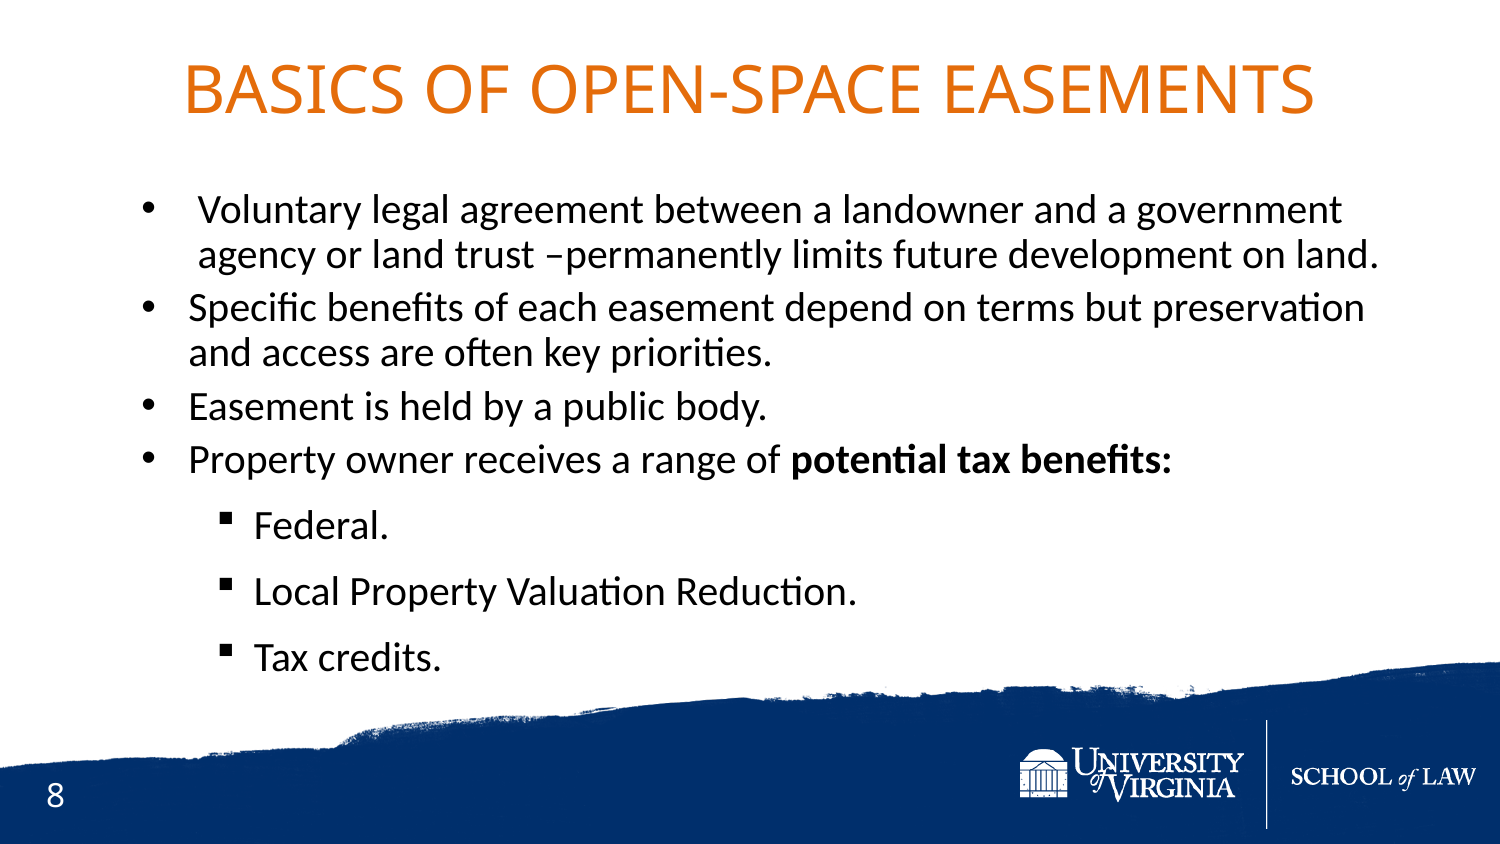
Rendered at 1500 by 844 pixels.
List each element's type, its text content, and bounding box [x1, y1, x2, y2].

list Voluntary legal agreement between a landowner and a government agency or land trust –permanently limits future development on land. Specific benefits of each easement depend on terms but preservation and access are often key priorities. Easement is held by a public body. Property owner receives a range of potential tax benefits: Federal. Local Property Valuation Reduction. Tax credits. [4, 180, 1426, 660]
slide_number 8 [31, 774, 382, 820]
picture [0, 526, 1500, 844]
list Basics of Open-Space Easements [75, 39, 1425, 115]
